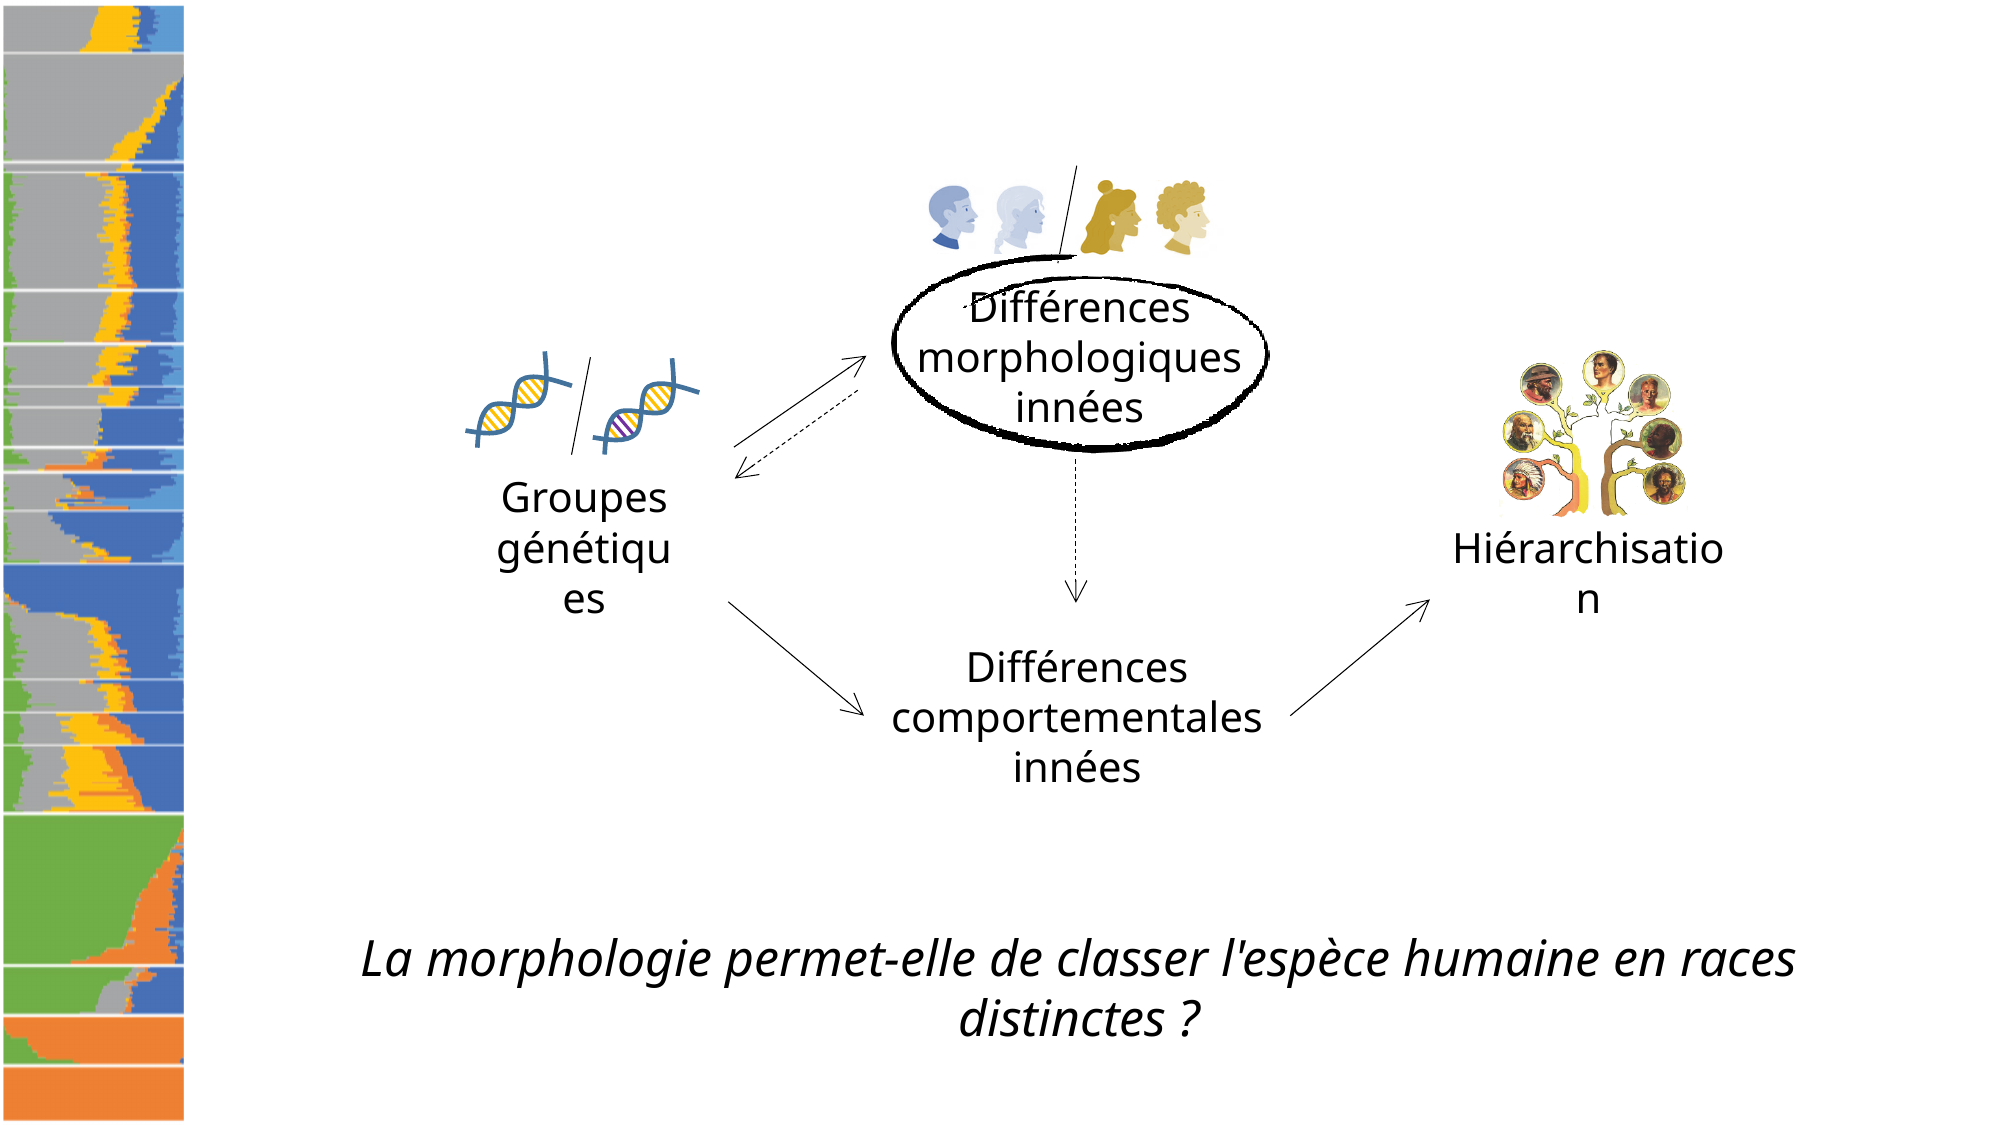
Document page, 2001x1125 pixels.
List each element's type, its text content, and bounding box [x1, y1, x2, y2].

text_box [1057, 165, 1077, 232]
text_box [571, 357, 591, 455]
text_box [497, 344, 534, 462]
text_box Groupes génétiques [473, 463, 696, 629]
picture [1499, 347, 1688, 519]
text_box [734, 390, 858, 479]
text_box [728, 601, 864, 717]
text_box Différences comportementales innées [863, 633, 1291, 799]
text_box Hiérarchisation [1429, 514, 1747, 630]
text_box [1290, 599, 1430, 717]
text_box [733, 356, 863, 448]
picture [0, 3, 656, 1124]
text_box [624, 351, 661, 469]
picture [863, 172, 1297, 476]
text_box La morphologie permet-elle de classer l'espèce humaine en races distinctes ? [289, 919, 1870, 1055]
